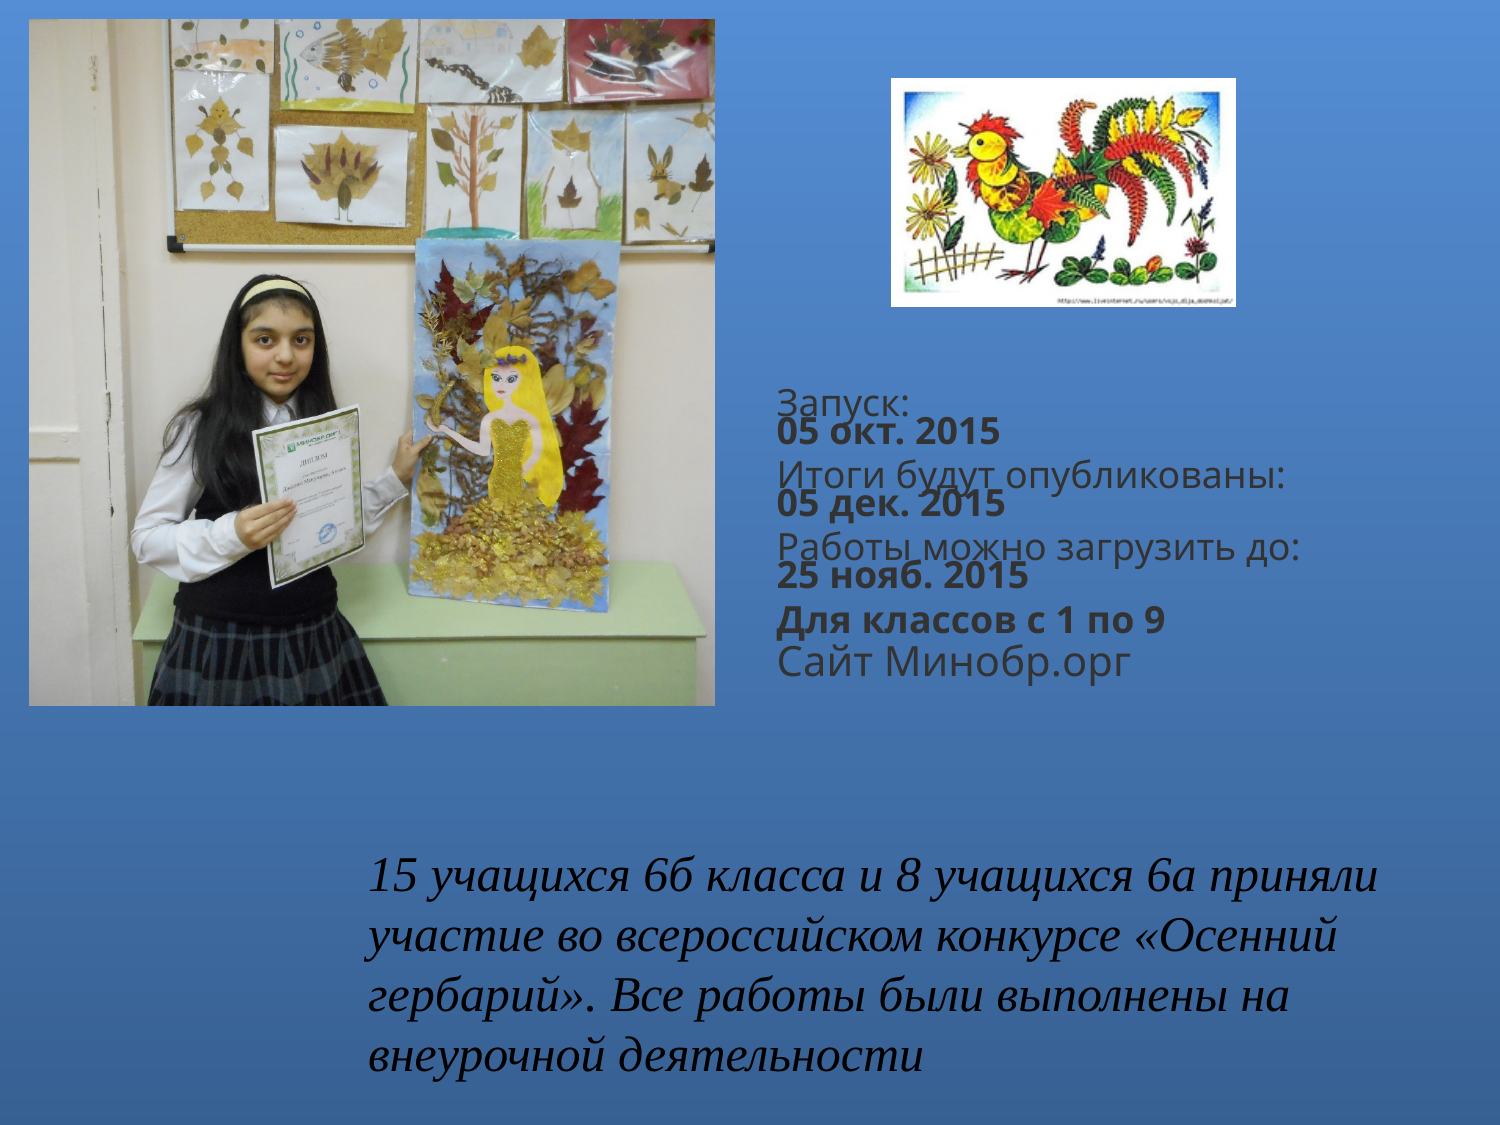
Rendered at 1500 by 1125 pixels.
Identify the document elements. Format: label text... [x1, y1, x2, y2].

text_box Запуск: 05 окт. 2015 Итоги будут опубликованы: 05 дек. 2015 Работы можно загрузить до: 25 нояб. 2015 Для классов с 1 по 9 Сайт Минобр.орг [761, 388, 1459, 692]
picture [29, 18, 715, 707]
picture [891, 77, 1236, 307]
list 15 учащихся 6б класса и 8 учащихся 6а приняли участие во всероссийском конкурсе «Осенний гербарий». Все работы были выполнены на внеурочной деятельности [52, 833, 1460, 1095]
